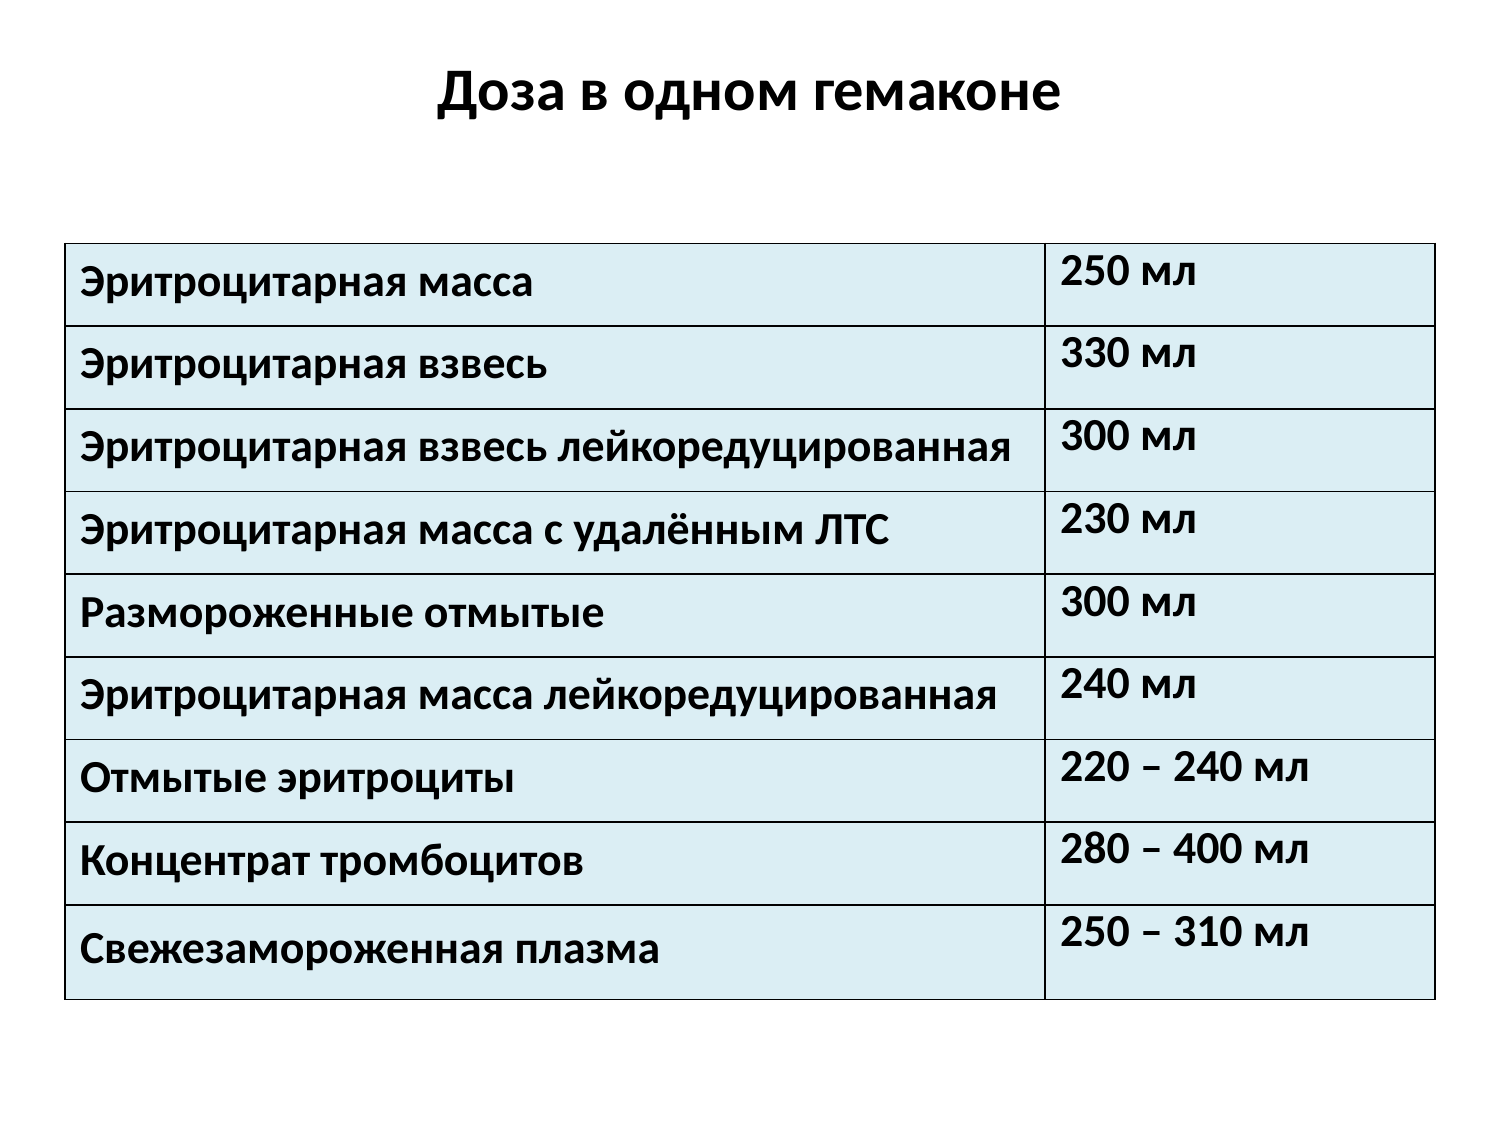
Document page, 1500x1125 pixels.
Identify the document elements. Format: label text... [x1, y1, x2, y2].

table_cell 300 мл [1046, 575, 1434, 656]
table_cell Эритроцитарная масса лейкоредуцированная [66, 658, 1044, 739]
table_cell 240 мл [1046, 658, 1434, 739]
table_cell Эритроцитарная масса с удалённым ЛТС [66, 492, 1044, 573]
table_cell 220 – 240 мл [1046, 740, 1434, 821]
table_cell 230 мл [1046, 492, 1434, 573]
table_cell Отмытые эритроциты [66, 740, 1044, 821]
table_cell 250 – 310 мл [1046, 906, 1434, 999]
table_cell 330 мл [1046, 327, 1434, 408]
table_cell Размороженные отмытые [66, 575, 1044, 656]
text_box Доза в одном гемаконе [76, 42, 1424, 130]
table_cell Концентрат тромбоцитов [66, 823, 1044, 904]
table_cell Свежезамороженная плазма [66, 906, 1044, 999]
table_cell 280 – 400 мл [1046, 823, 1434, 904]
table_header Эритроцитарная масса [66, 244, 1044, 325]
table_header 250 мл [1046, 244, 1434, 325]
table_cell 300 мл [1046, 410, 1434, 491]
table_cell Эритроцитарная взвесь лейкоредуцированная [66, 410, 1044, 491]
table_cell Эритроцитарная взвесь [66, 327, 1044, 408]
